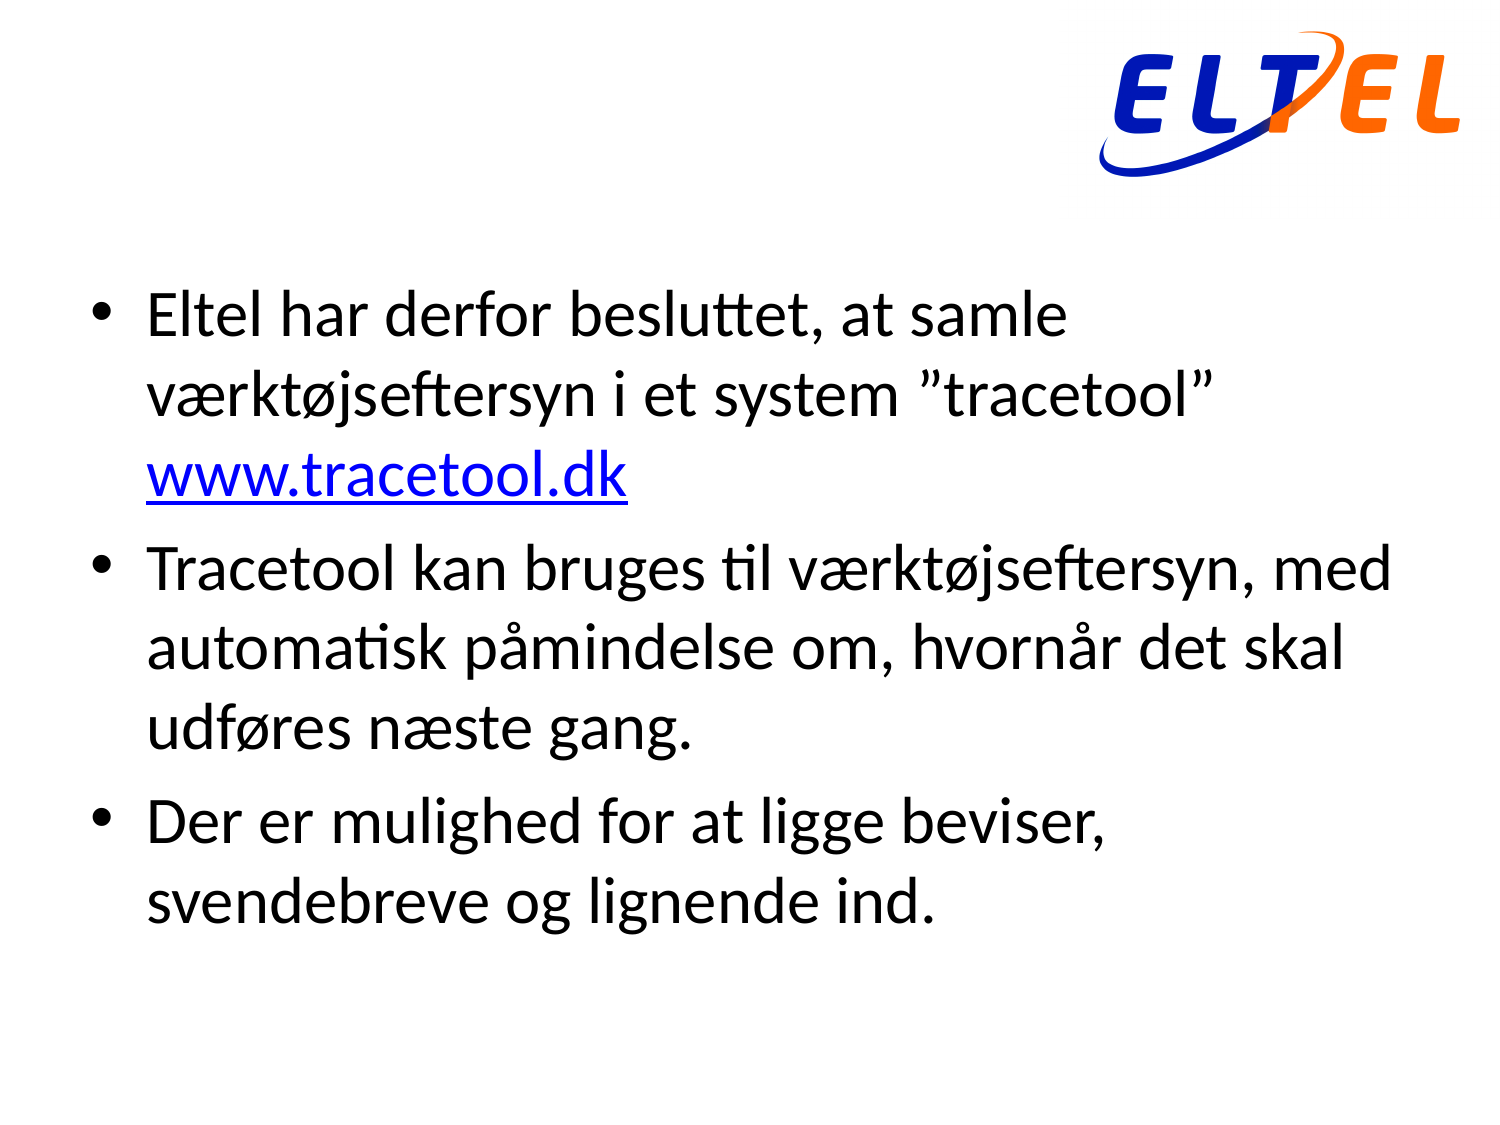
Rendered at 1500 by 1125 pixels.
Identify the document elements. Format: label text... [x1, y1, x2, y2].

picture [1058, 0, 1500, 220]
list Eltel har derfor besluttet, at samle værktøjseftersyn i et system ”tracetool” www.tracetool.dk Tracetool kan bruges til værktøjseftersyn, med automatisk påmindelse om, hvornår det skal udføres næste gang. Der er mulighed for at ligge beviser, svendebreve og lignende ind. [75, 262, 1425, 1005]
